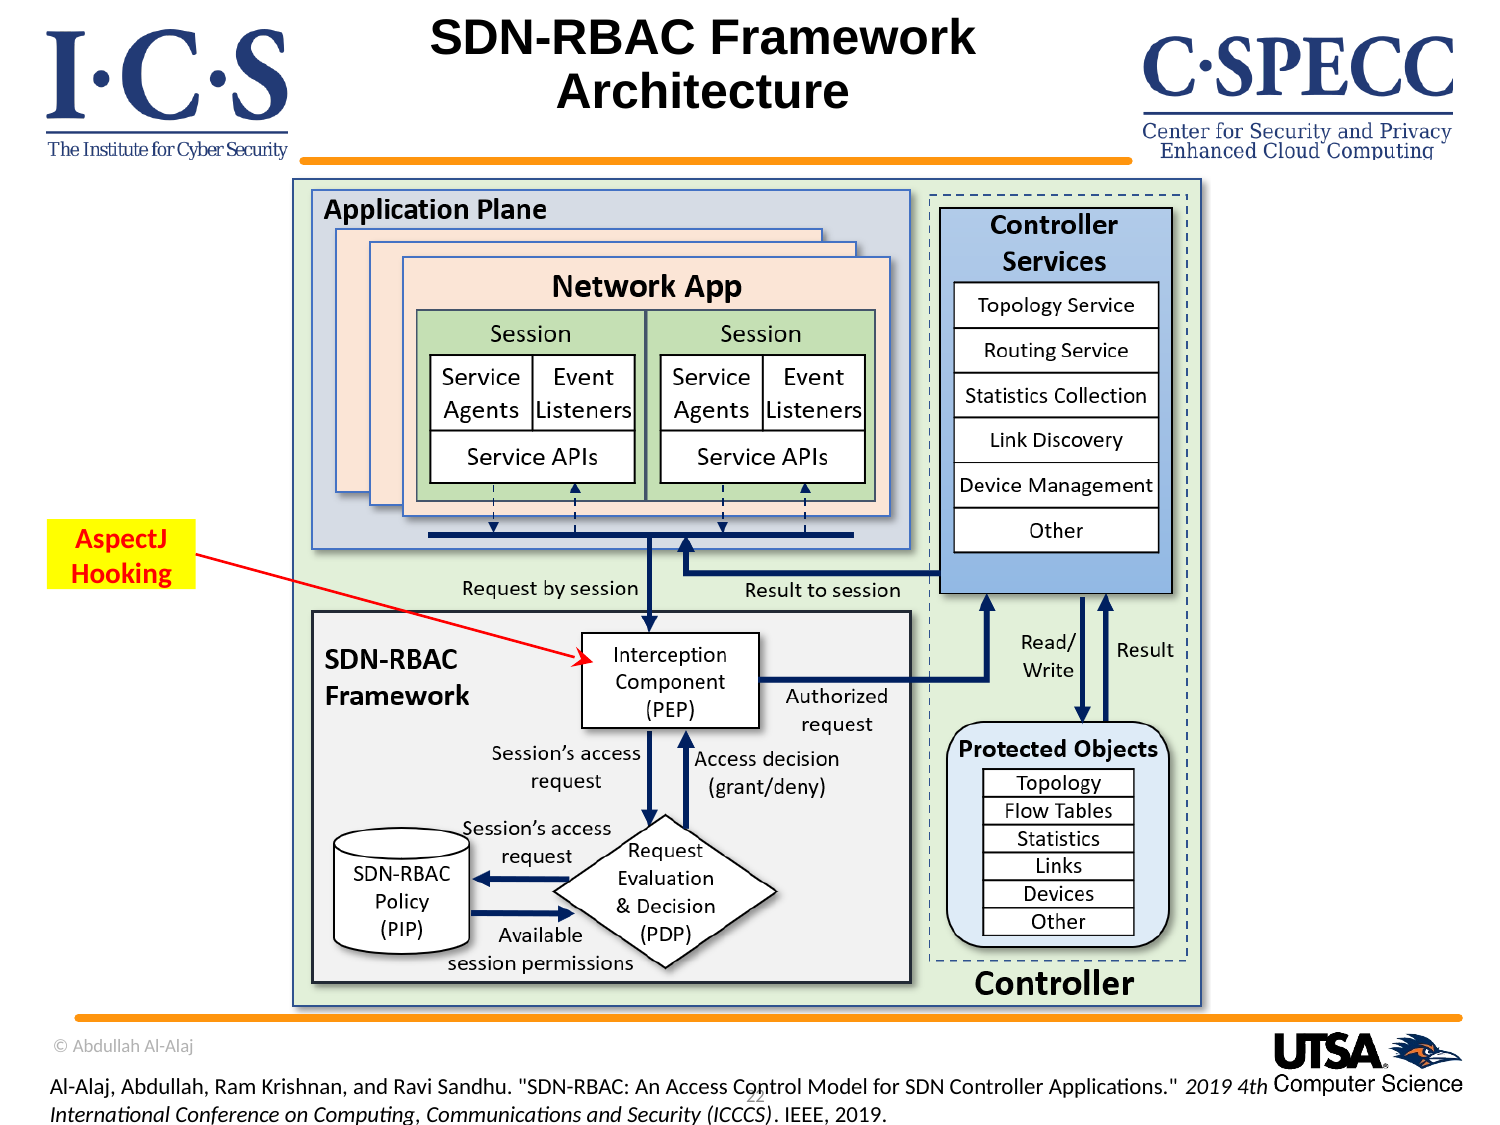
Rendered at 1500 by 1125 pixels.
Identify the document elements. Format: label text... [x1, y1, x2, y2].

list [289, 173, 1211, 1014]
title SDN-RBAC Framework Architecture [298, 51, 1108, 127]
picture [1143, 36, 1453, 160]
text_box AspectJ Hooking [46, 519, 196, 590]
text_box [195, 554, 594, 663]
picture [46, 29, 288, 160]
slide_number © Abdullah Al-Alaj [37, 1018, 450, 1064]
text_box Al-Alaj, Abdullah, Ram Krishnan, and Ravi Sandhu. "SDN-RBAC: An Access Control Model for SDN Controller Applications." 2019 4th International Conference on Computing, Communications and Security (ICCCS). IEEE, 2019. [34, 1064, 1325, 1125]
picture [1264, 1022, 1473, 1098]
